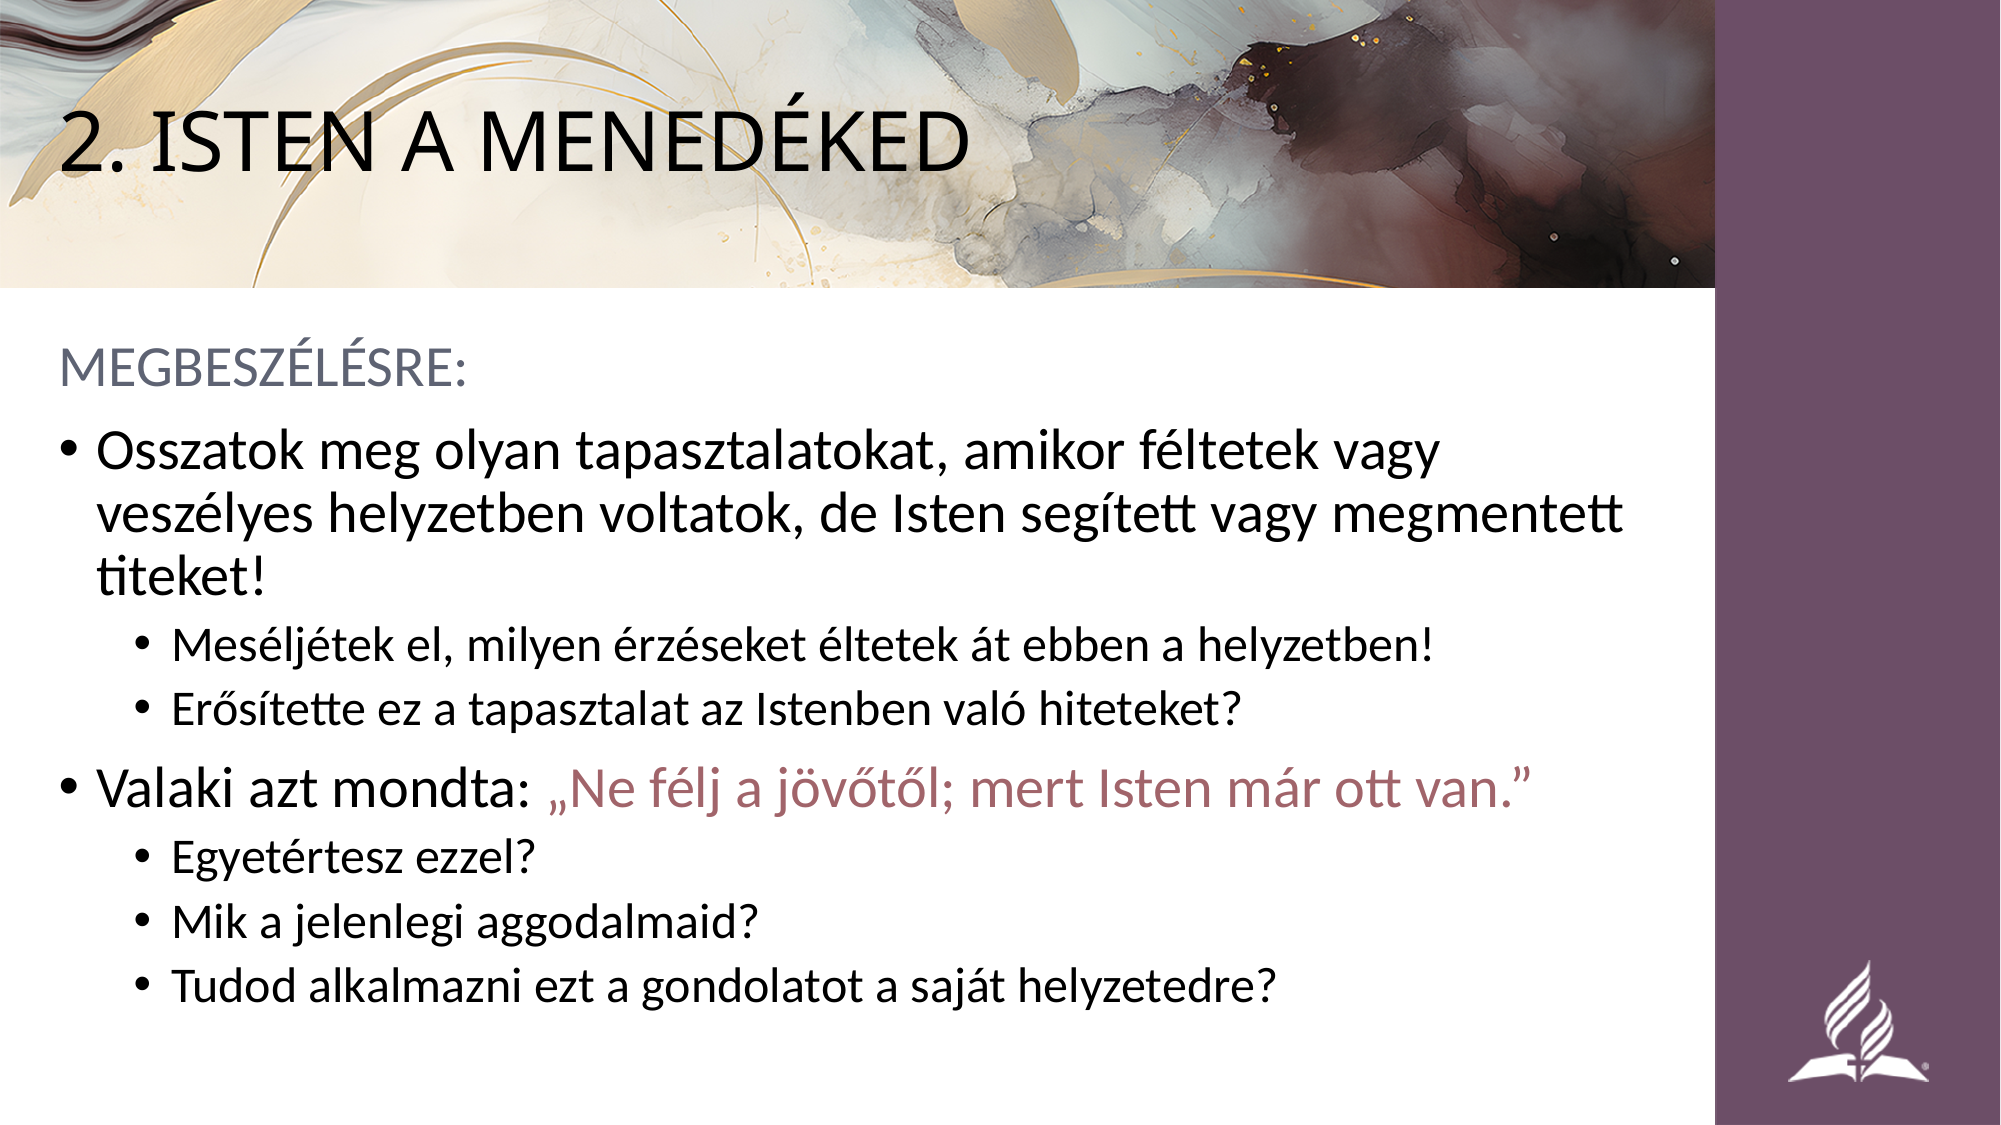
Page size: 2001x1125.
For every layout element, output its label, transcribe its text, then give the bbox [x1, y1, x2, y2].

picture [0, 0, 2001, 1125]
list MEGBESZÉLÉSRE: Osszatok meg olyan tapasztalatokat, amikor féltetek vagy veszélyes helyzetben voltatok, de Isten segített vagy megmentett titeket! Meséljétek el, milyen érzéseket éltetek át ebben a helyzetben! Erősítette ez a tapasztalat az Istenben való hiteteket? Valaki azt mondta: „Ne félj a jövőtől; mert Isten már ott van.” Egyetértesz ezzel? Mik a jelenlegi aggodalmaid? Tudod alkalmazni ezt a gondolatot a saját helyzetedre? [43, 328, 1678, 1043]
title 2. ISTEN A MENEDÉKED [43, 35, 1678, 254]
